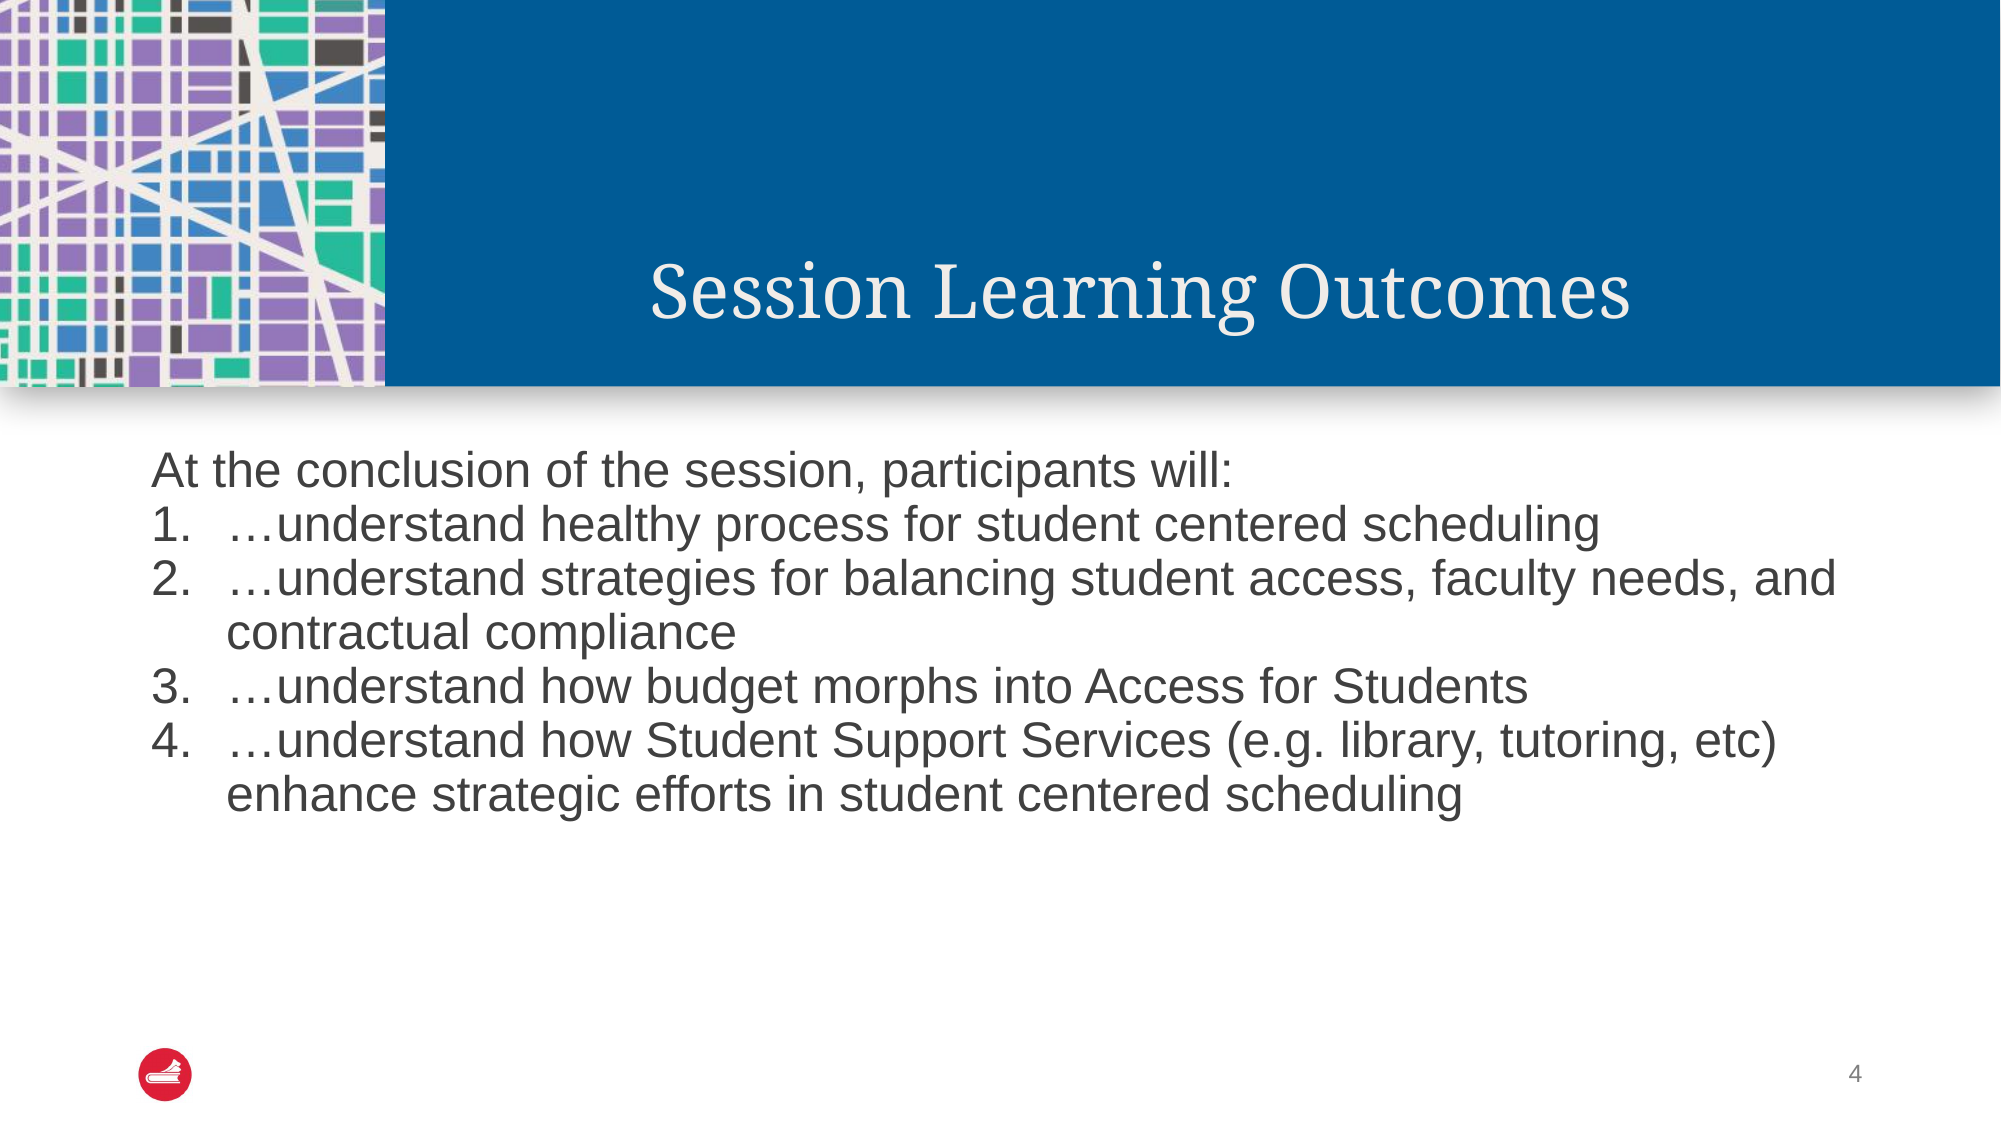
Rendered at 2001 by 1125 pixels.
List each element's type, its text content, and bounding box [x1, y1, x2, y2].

picture [136, 1046, 193, 1103]
title Session Learning Outcomes [420, 66, 1863, 343]
list At the conclusion of the session, participants will: …understand healthy process for student centered scheduling …understand strategies for balancing student access, faculty needs, and contractual compliance …understand how budget morphs into Access for Students …understand how Student Support Services (e.g. library, tutoring, etc) enhance strategic efforts in student centered scheduling [136, 436, 1863, 1023]
picture [0, 0, 385, 387]
slide_number 4 [1712, 1042, 1863, 1103]
